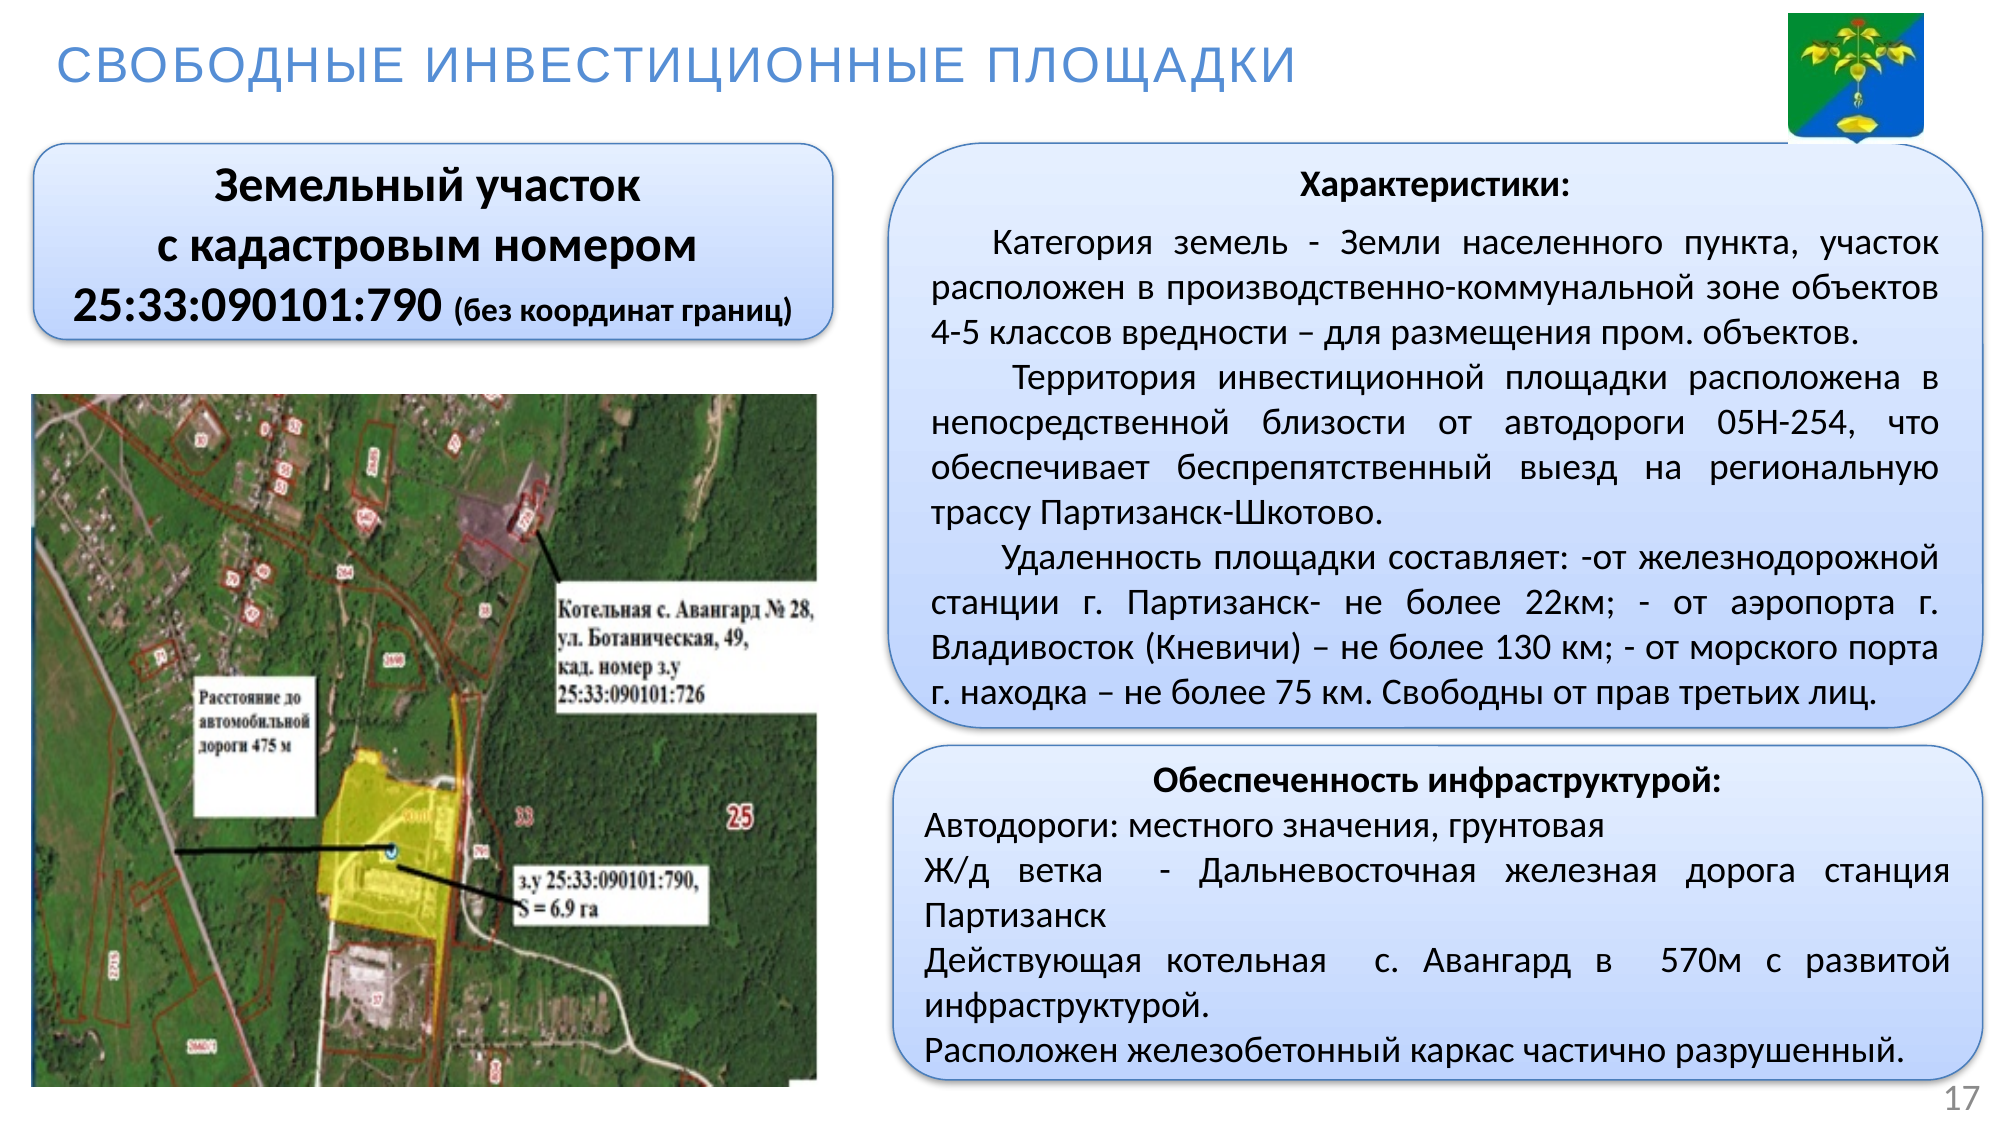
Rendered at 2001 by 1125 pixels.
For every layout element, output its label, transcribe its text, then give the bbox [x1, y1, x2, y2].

picture [31, 393, 820, 1087]
picture [1787, 12, 1924, 144]
slide_number 17 [1927, 1065, 2000, 1125]
text_box [609, 355, 946, 416]
text_box Обеспеченность инфраструктурой: Автодороги: местного значения, грунтовая Ж/д ветка - Дальневосточная железная дорога станция Партизанск Действующая котельная с. Авангард в 570м с развитой инфраструктурой. Расположен железобетонный каркас частично разрушенный. [892, 744, 1984, 1081]
title СВОБОДНЫЕ ИНВЕСТИЦИОННЫЕ ПЛОЩАДКИ [31, 22, 1323, 104]
text_box Земельный участок с кадастровым номером 25:33:090101:790 (без координат границ) [32, 142, 834, 341]
text_box Характеристики: Категория земель - Земли населенного пункта, участок расположен в производственно-коммунальной зоне объектов 4-5 классов вредности – для размещения пром. объектов. Территория инвестиционной площадки расположена в непосредственной близости от автодороги 05Н-254, что обеспечивает беспрепятственный выезд на региональную трассу Партизанск-Шкотово. Удаленность площадки составляет: -от железнодорожной станции г. Партизанск- не более 22км; - от аэропорта г. Владивосток (Кневичи) – не более 130 км; - от морского порта г. находка – не более 75 км. Свободны от прав третьих лиц. [887, 142, 1984, 729]
